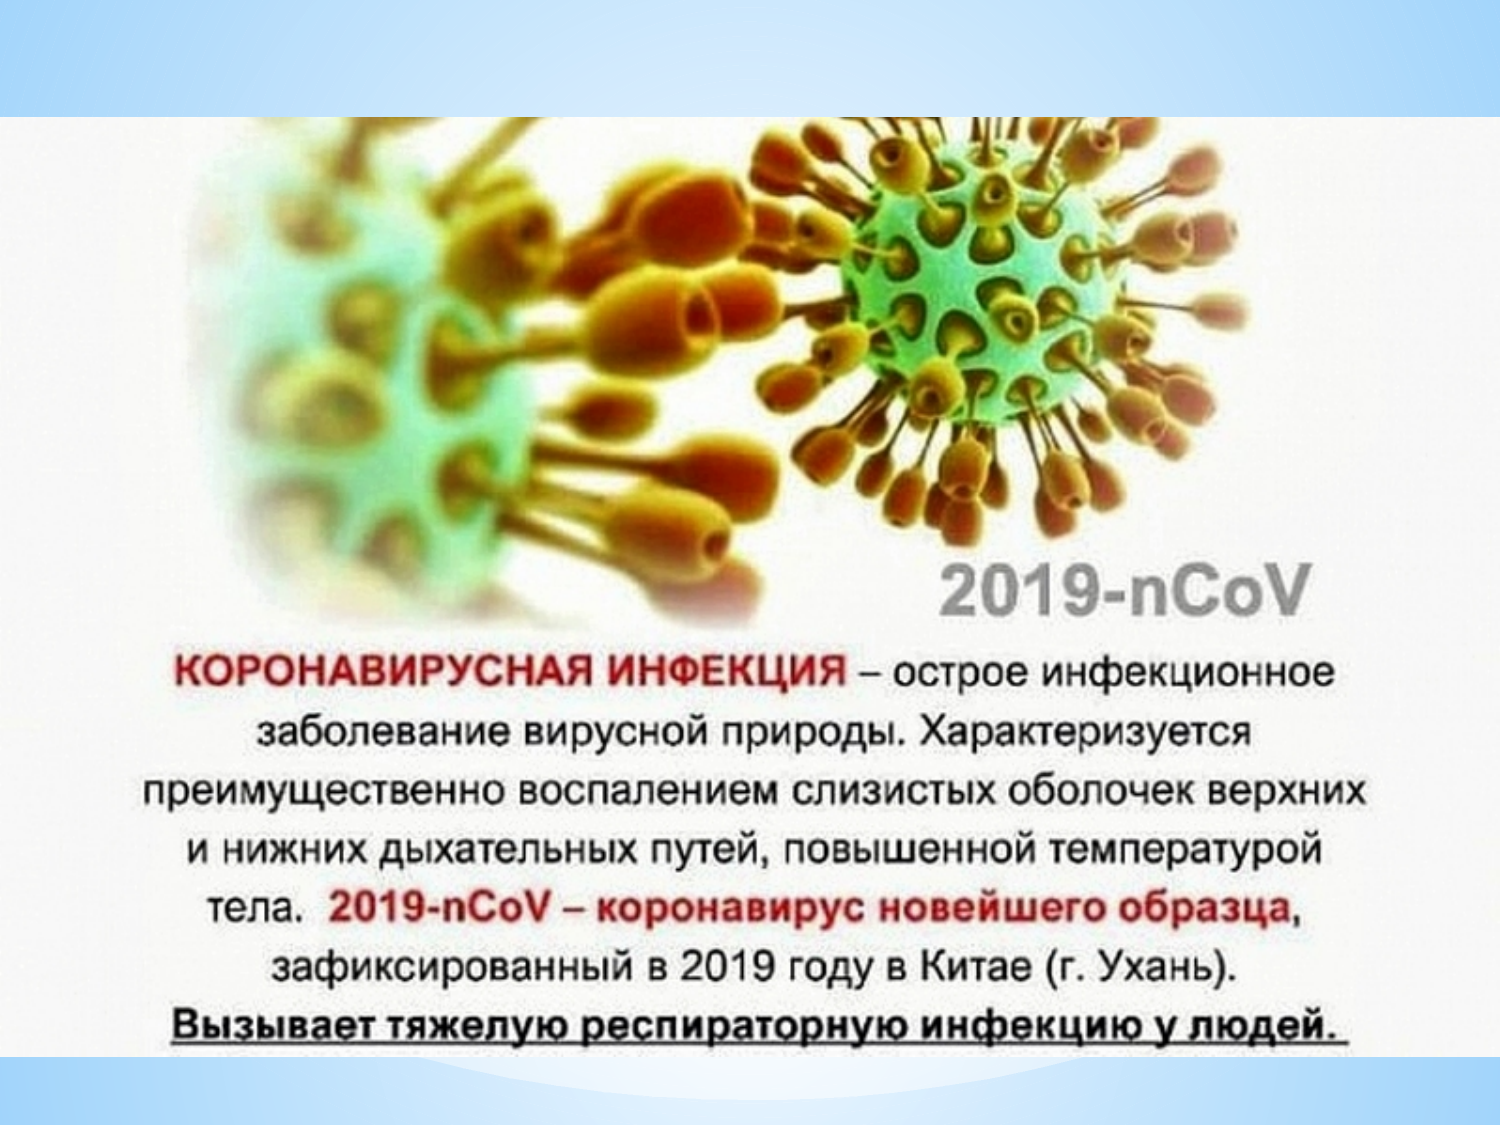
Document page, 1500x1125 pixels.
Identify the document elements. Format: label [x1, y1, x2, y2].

picture [0, 116, 1500, 1057]
